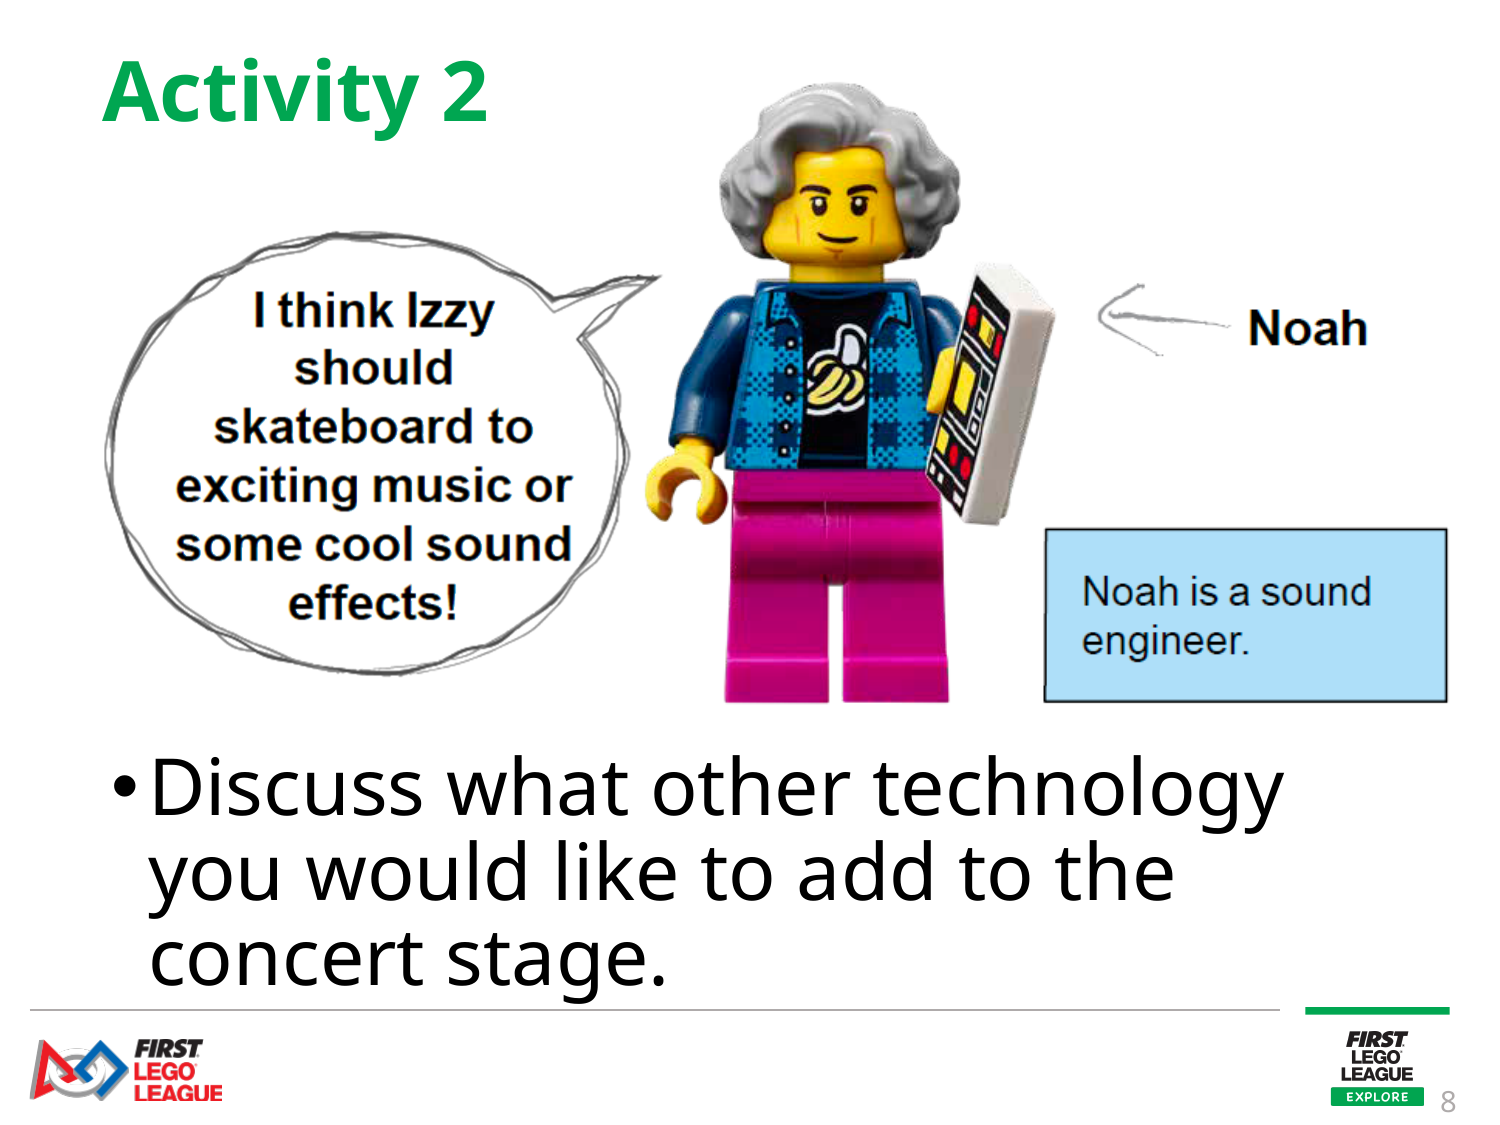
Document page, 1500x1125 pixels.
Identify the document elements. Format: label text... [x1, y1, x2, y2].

text_box Activity 2 [87, 32, 577, 157]
slide_number 8 [1425, 1076, 1484, 1111]
picture [86, 70, 1457, 811]
list Discuss what other technology you would like to add to the concert stage. [96, 739, 1381, 1012]
